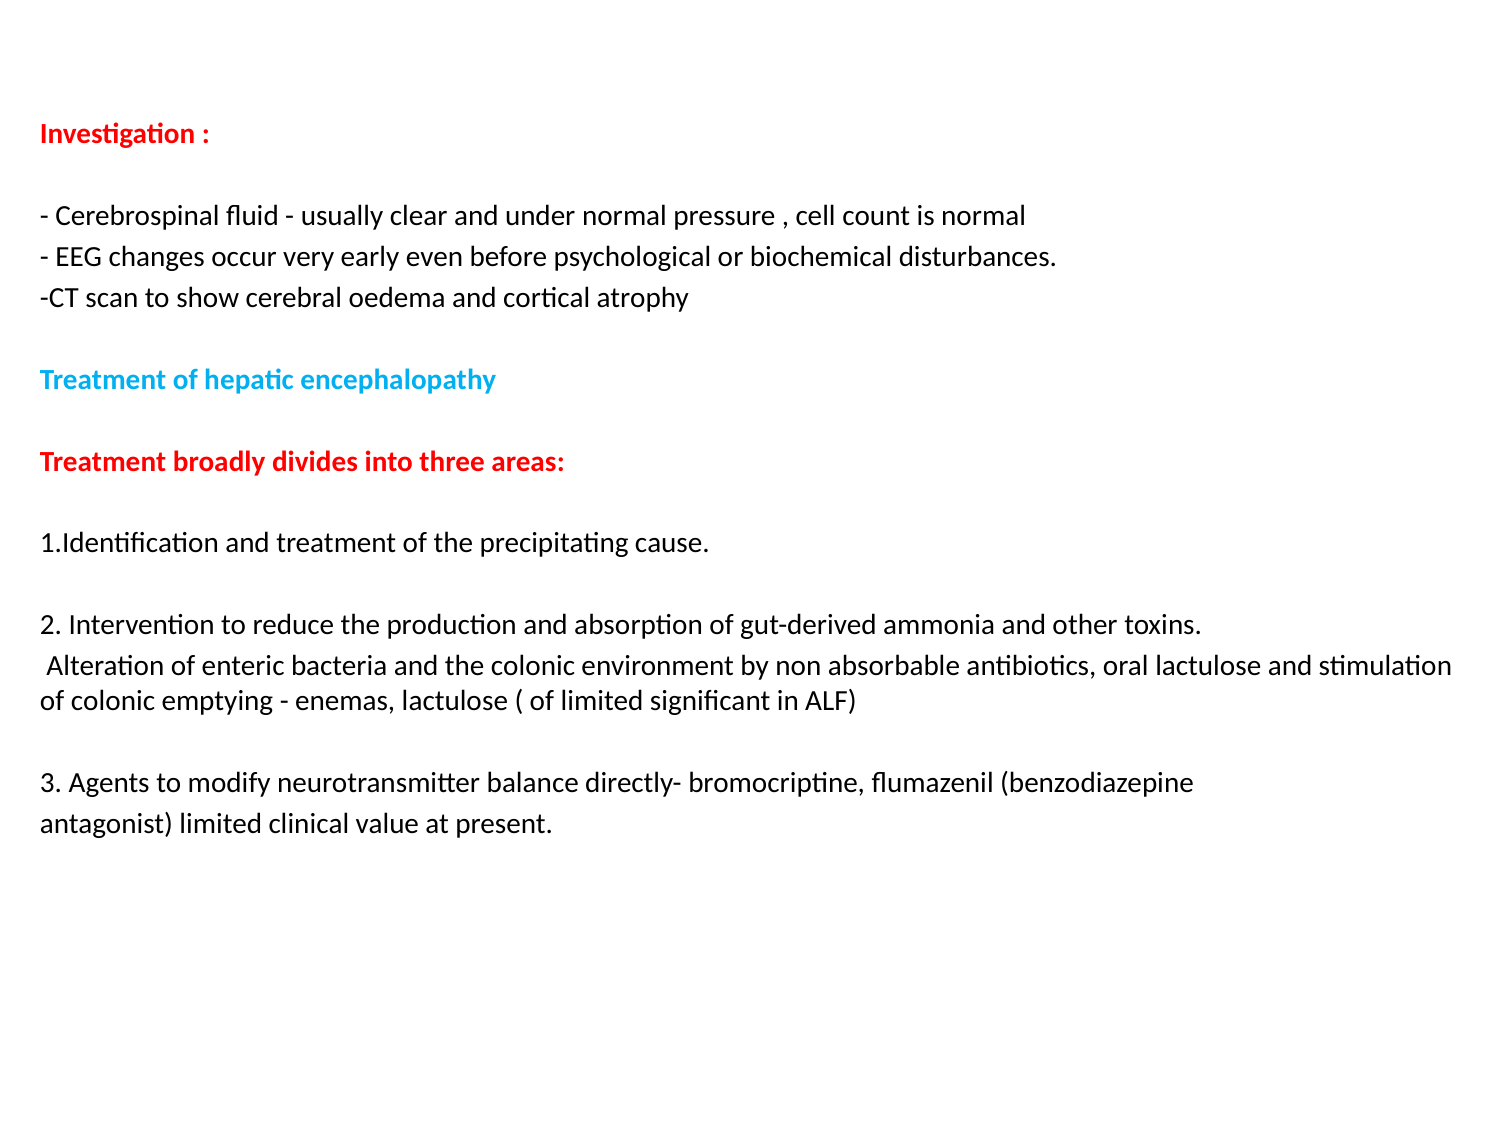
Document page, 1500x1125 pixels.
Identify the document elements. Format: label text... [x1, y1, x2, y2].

list Investigation : - Cerebrospinal fluid - usually clear and under normal pressure , cell count is normal - EEG changes occur very early even before psychological or biochemical disturbances. -CT scan to show cerebral oedema and cortical atrophy Treatment of hepatic encephalopathy Treatment broadly divides into three areas: 1.Identification and treatment of the precipitating cause. 2. Intervention to reduce the production and absorption of gut-derived ammonia and other toxins. Alteration of enteric bacteria and the colonic environment by non absorbable antibiotics, oral lactulose and stimulation of colonic emptying - enemas, lactulose ( of limited significant in ALF) 3. Agents to modify neurotransmitter balance directly- bromocriptine, flumazenil (benzodiazepine antagonist) limited clinical value at present. [24, 24, 1488, 1113]
